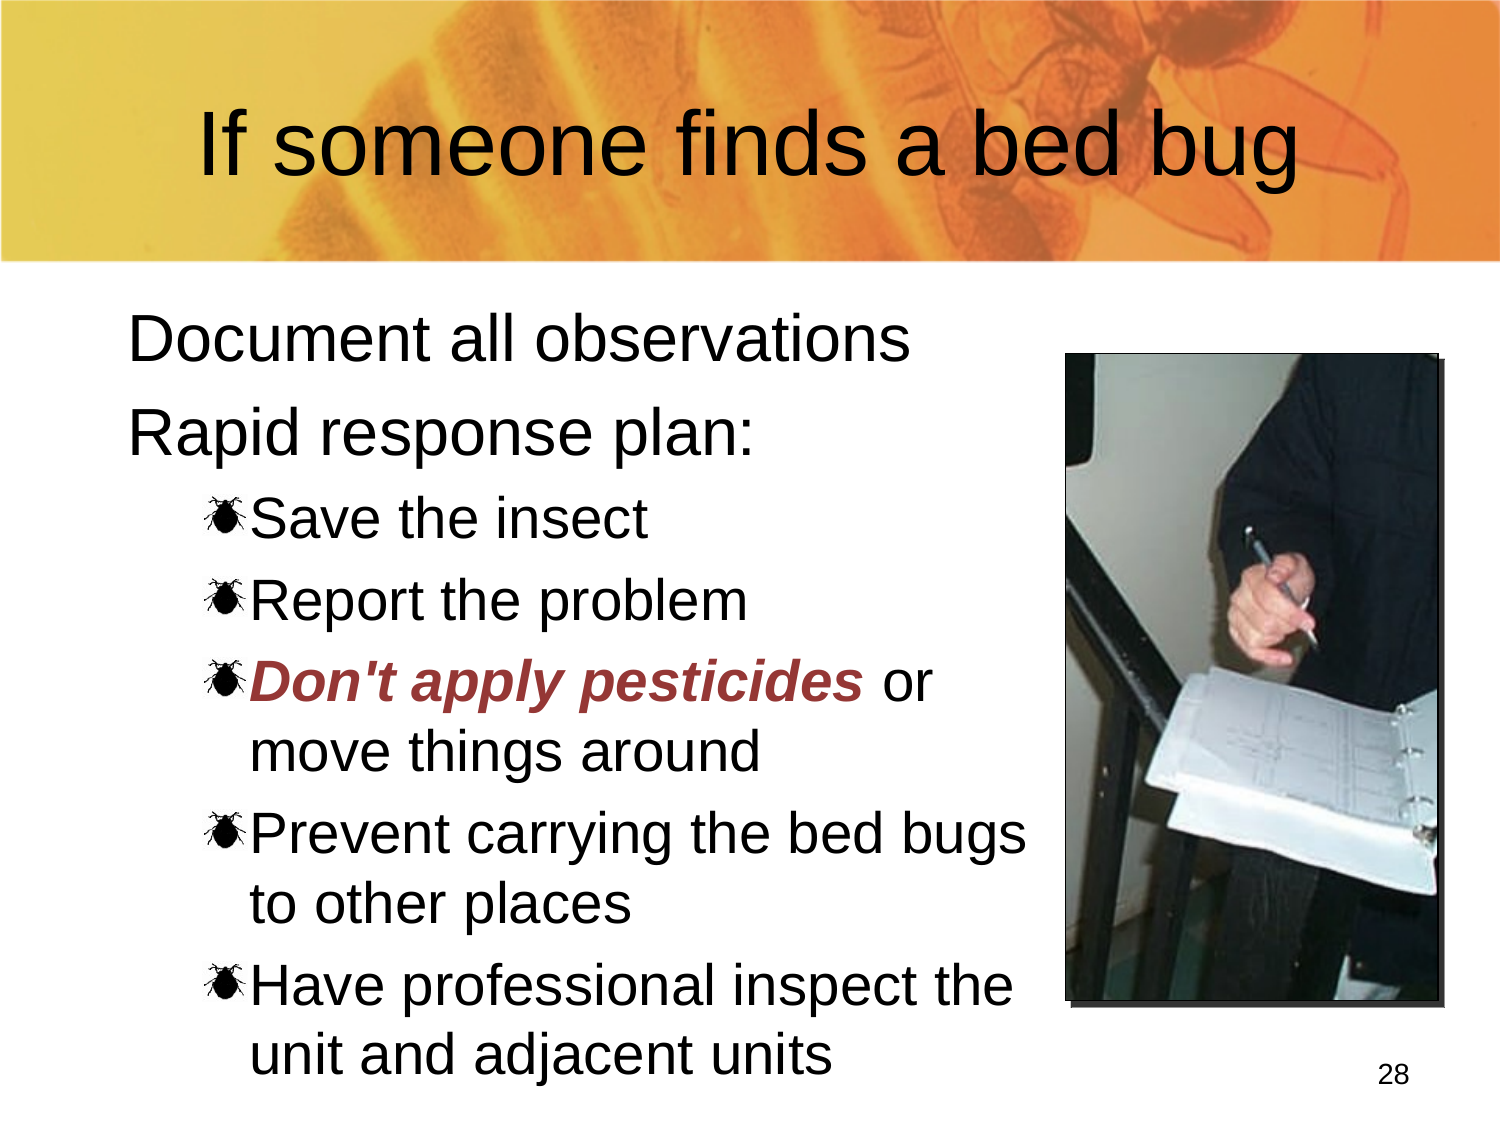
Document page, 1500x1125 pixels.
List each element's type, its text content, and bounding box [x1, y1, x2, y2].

slide_number 28 [1074, 1042, 1425, 1103]
picture [202, 961, 248, 1002]
picture [1065, 353, 1438, 1001]
picture [0, 0, 1500, 263]
picture [202, 809, 248, 851]
picture [202, 494, 248, 536]
title If someone finds a bed bug [75, 45, 1425, 233]
picture [202, 657, 248, 699]
picture [202, 576, 248, 617]
list Document all observations Rapid response plan: Save the insect Report the problem Don't apply pesticides or move things around Prevent carrying the bed bugs to other places Have professional inspect the unit and adjacent units [112, 287, 1100, 1113]
